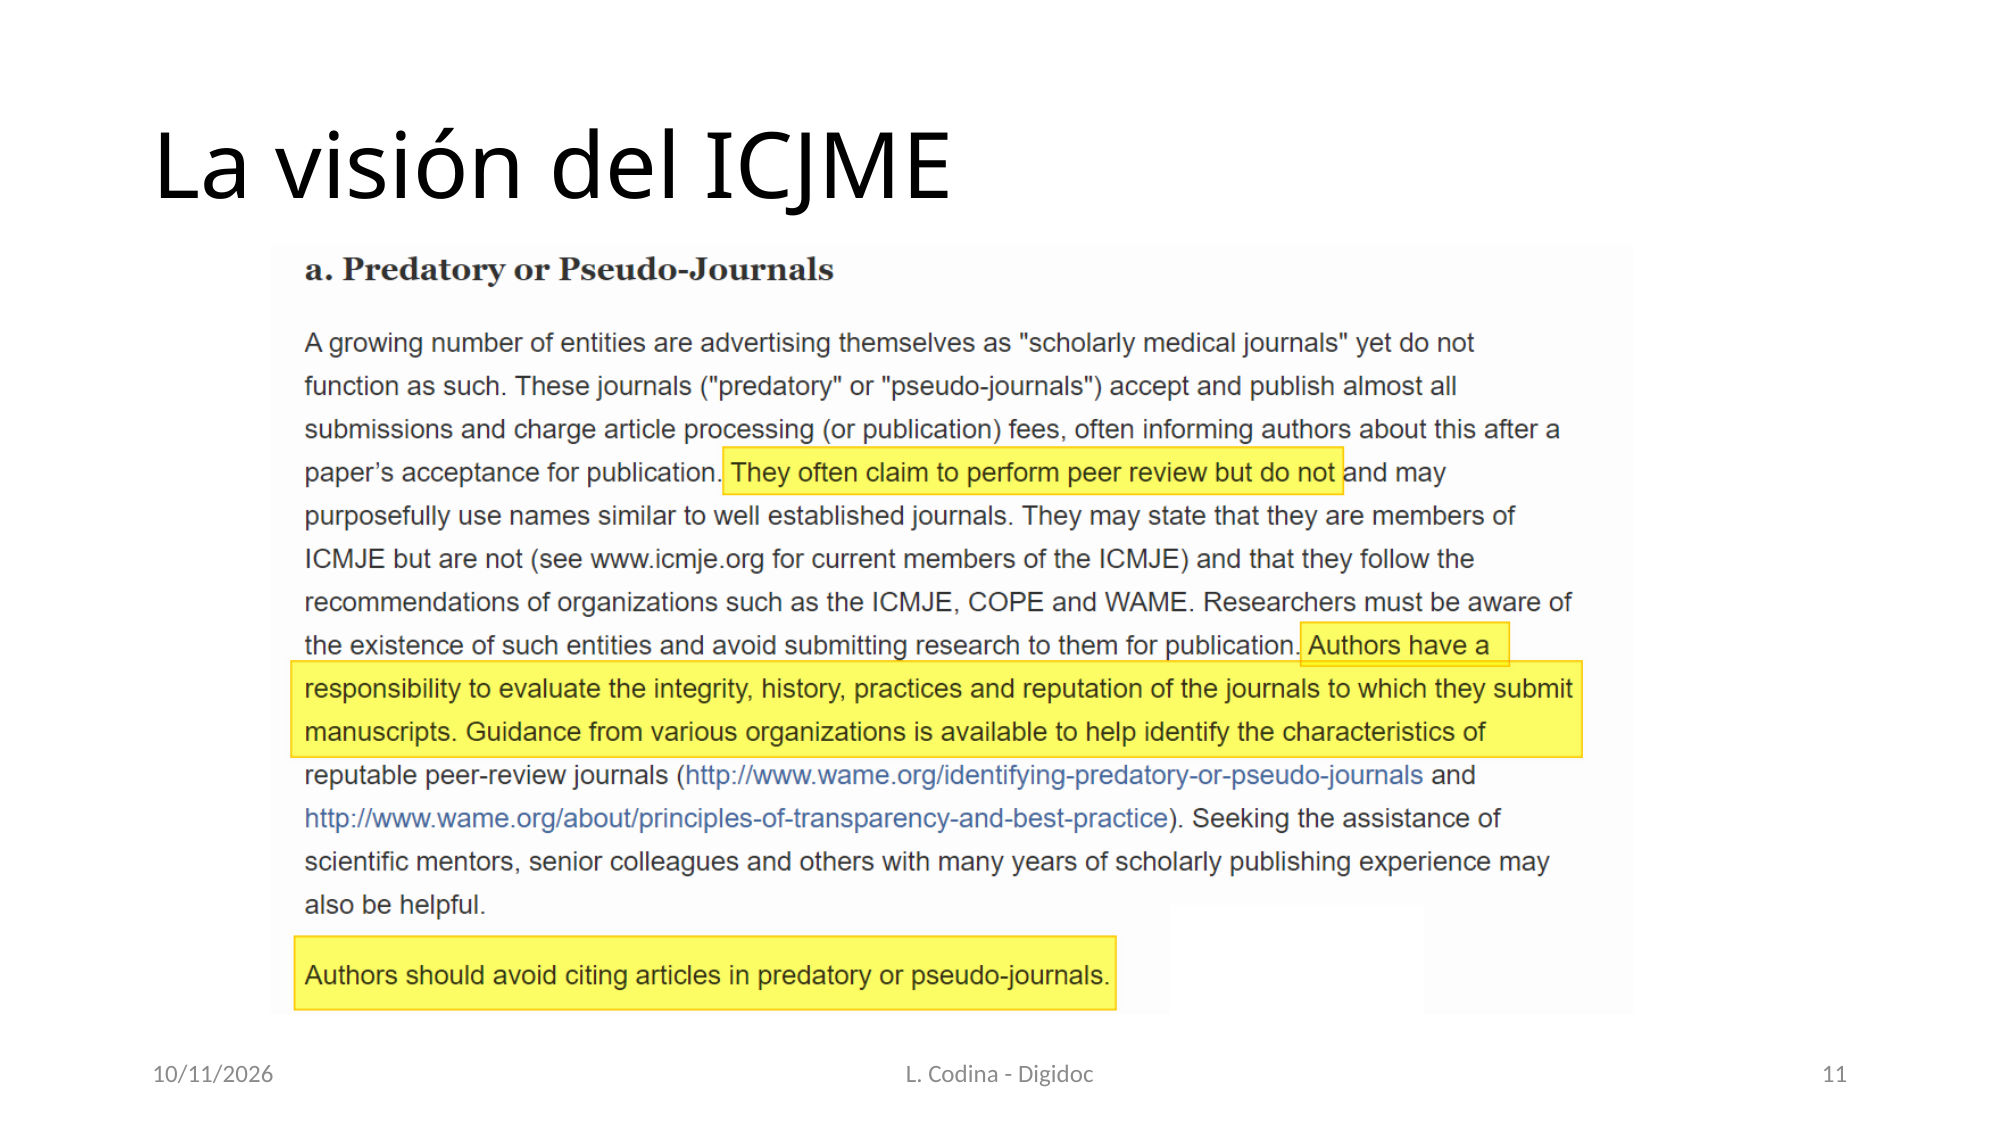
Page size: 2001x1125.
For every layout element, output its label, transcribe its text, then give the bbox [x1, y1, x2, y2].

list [271, 245, 1633, 1014]
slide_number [137, 1042, 588, 1103]
title La visión del ICJME [137, 59, 1863, 278]
slide_number 11 [1412, 1042, 1863, 1103]
footer L. Codina - Digidoc [662, 1042, 1338, 1103]
